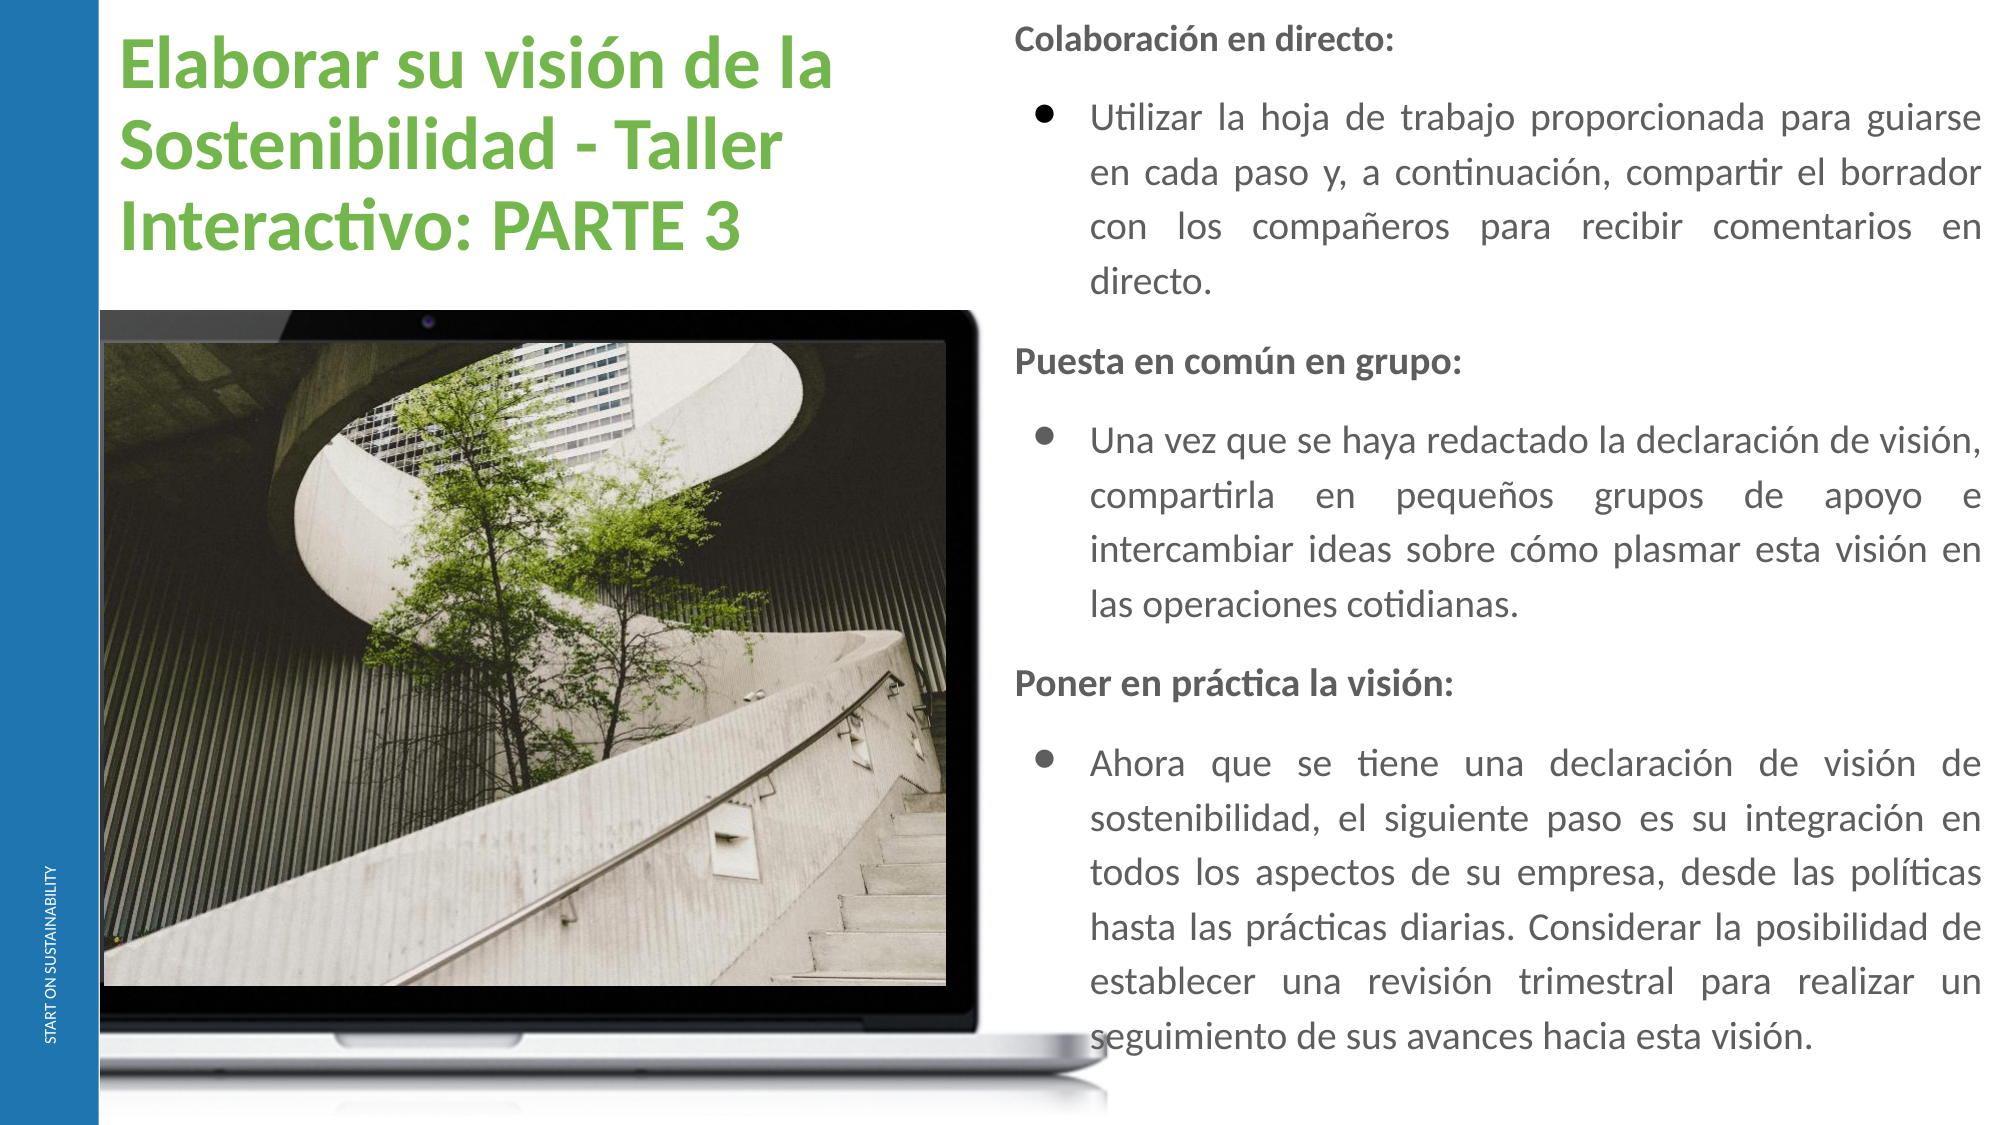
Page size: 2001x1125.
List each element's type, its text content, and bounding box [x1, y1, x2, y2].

list Elaborar su visión de la Sostenibilidad - Taller Interactivo: PARTE 3 [104, 16, 999, 179]
list Colaboración en directo: Utilizar la hoja de trabajo proporcionada para guiarse en cada paso y, a continuación, compartir el borrador con los compañeros para recibir comentarios en directo. Puesta en común en grupo: Una vez que se haya redactado la declaración de visión, compartirla en pequeños grupos de apoyo e intercambiar ideas sobre cómo plasmar esta visión en las operaciones cotidianas. Poner en práctica la visión: Ahora que se tiene una declaración de visión de sostenibilidad, el siguiente paso es su integración en todos los aspectos de su empresa, desde las políticas hasta las prácticas diarias. Considerar la posibilidad de establecer una revisión trimestral para realizar un seguimiento de sus avances hacia esta visión. [999, 0, 1999, 939]
picture [99, 310, 1200, 1125]
